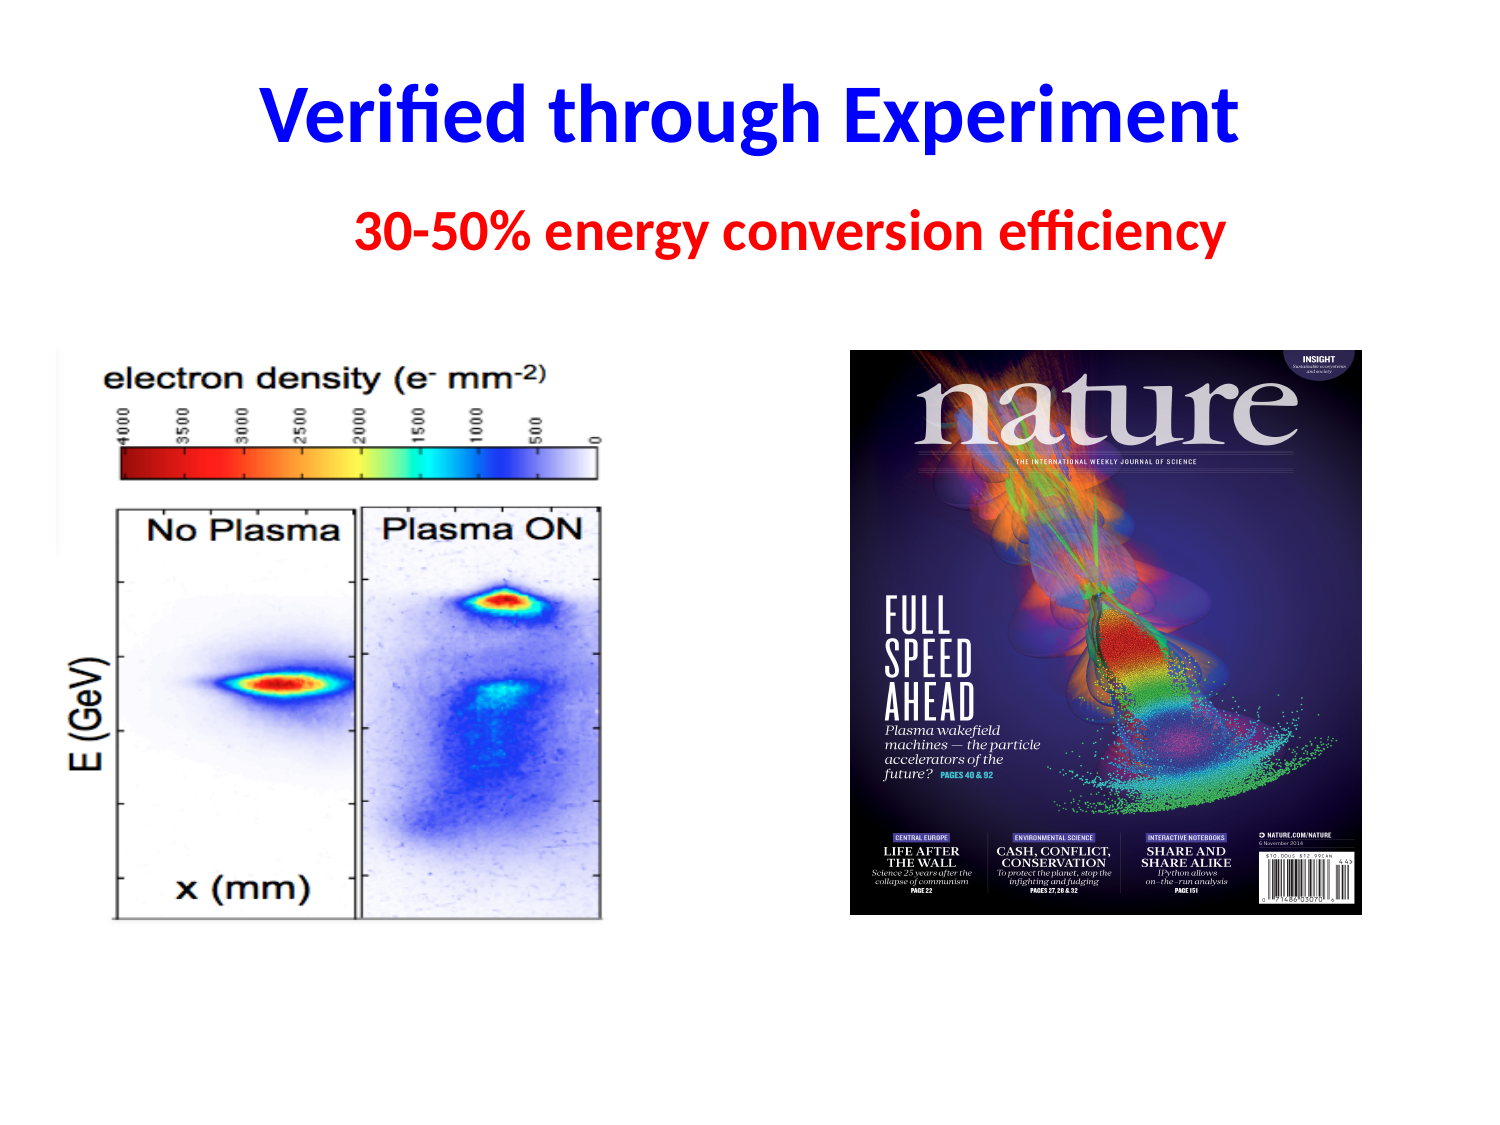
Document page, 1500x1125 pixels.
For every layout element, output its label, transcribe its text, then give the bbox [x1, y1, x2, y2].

text_box 30-50% energy conversion efficiency [338, 184, 1243, 270]
picture [55, 348, 647, 928]
title Verified through Experiment [75, 15, 1425, 204]
picture [850, 350, 1362, 915]
